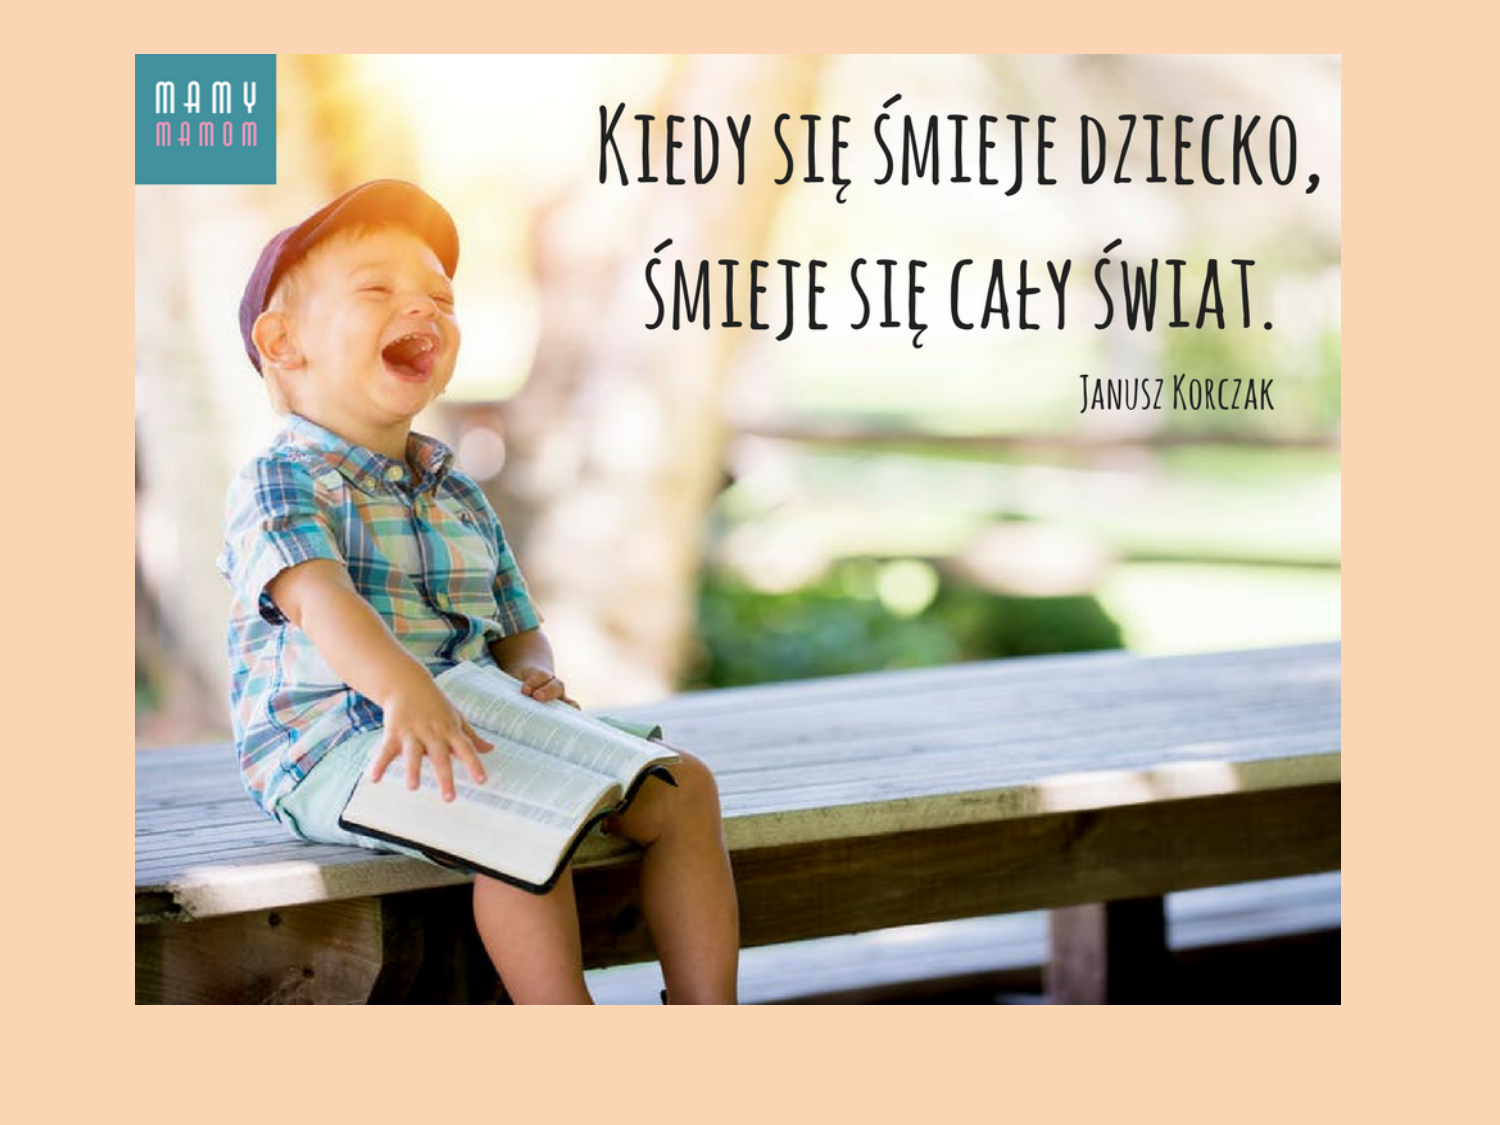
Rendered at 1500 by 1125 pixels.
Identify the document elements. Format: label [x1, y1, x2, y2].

list [135, 54, 1341, 1006]
